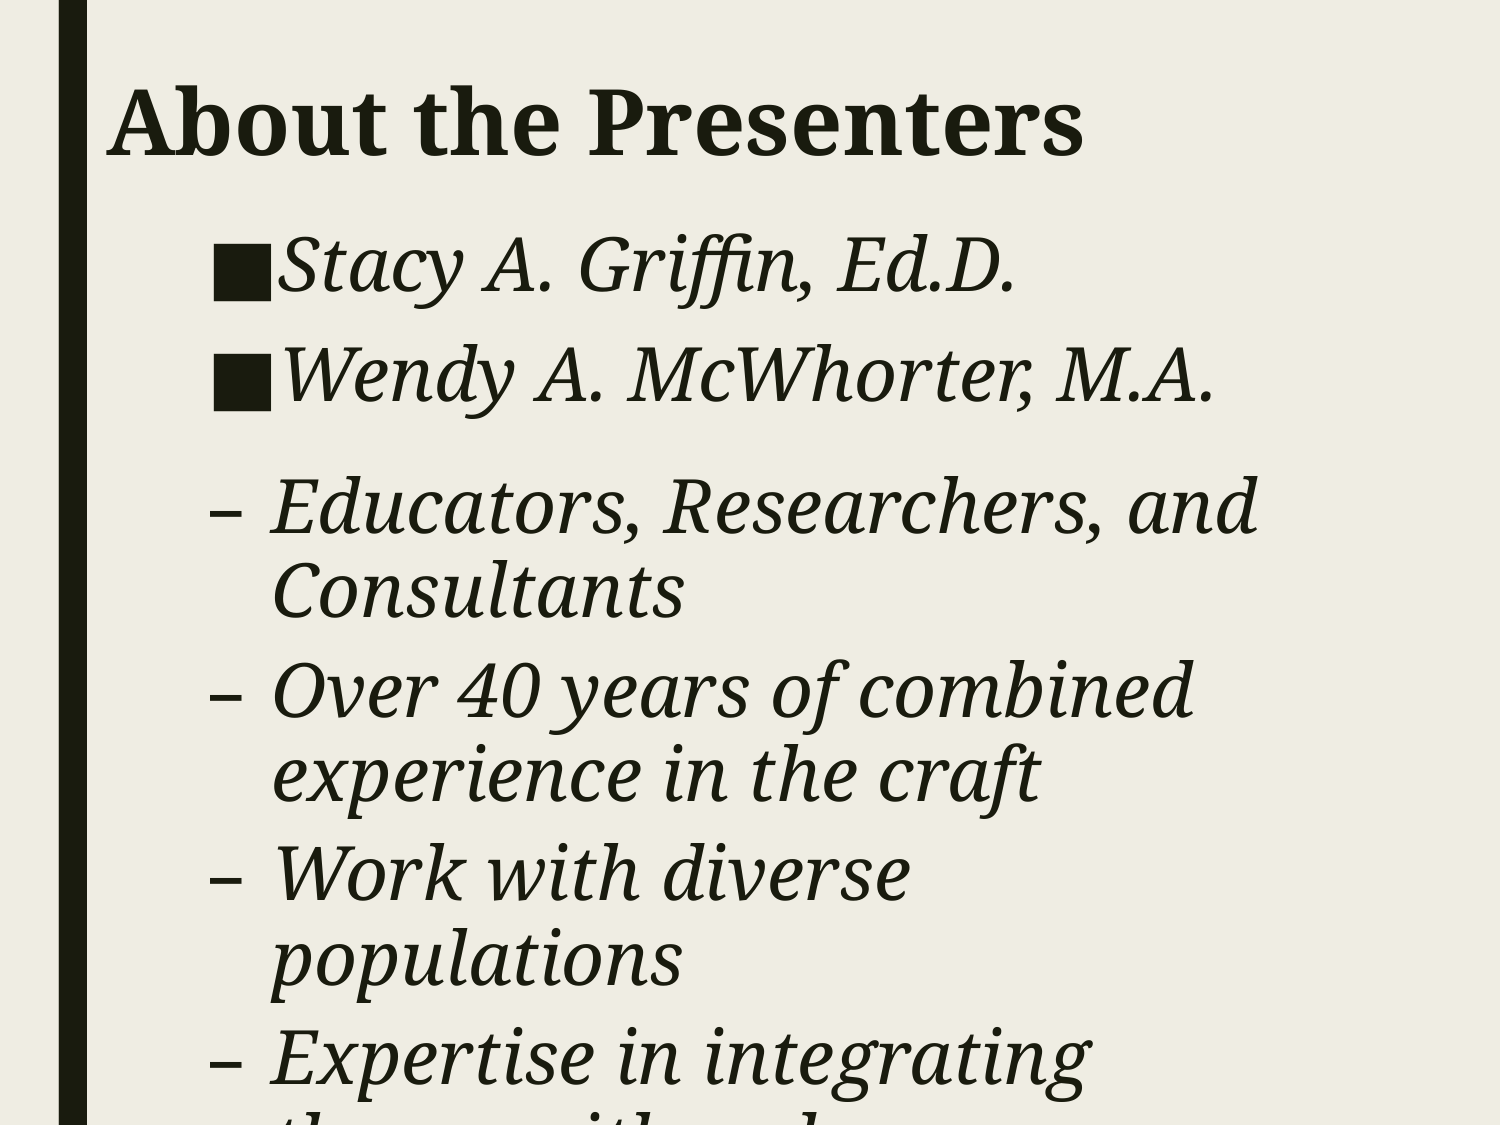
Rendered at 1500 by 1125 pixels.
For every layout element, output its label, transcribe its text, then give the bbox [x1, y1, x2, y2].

title About the Presenters [91, 69, 1411, 217]
list Stacy A. Griffin, Ed.D. Wendy A. McWhorter, M.A. Educators, Researchers, and Consultants Over 40 years of combined experience in the craft Work with diverse populations Expertise in integrating theory with pedagogy [192, 216, 1309, 974]
